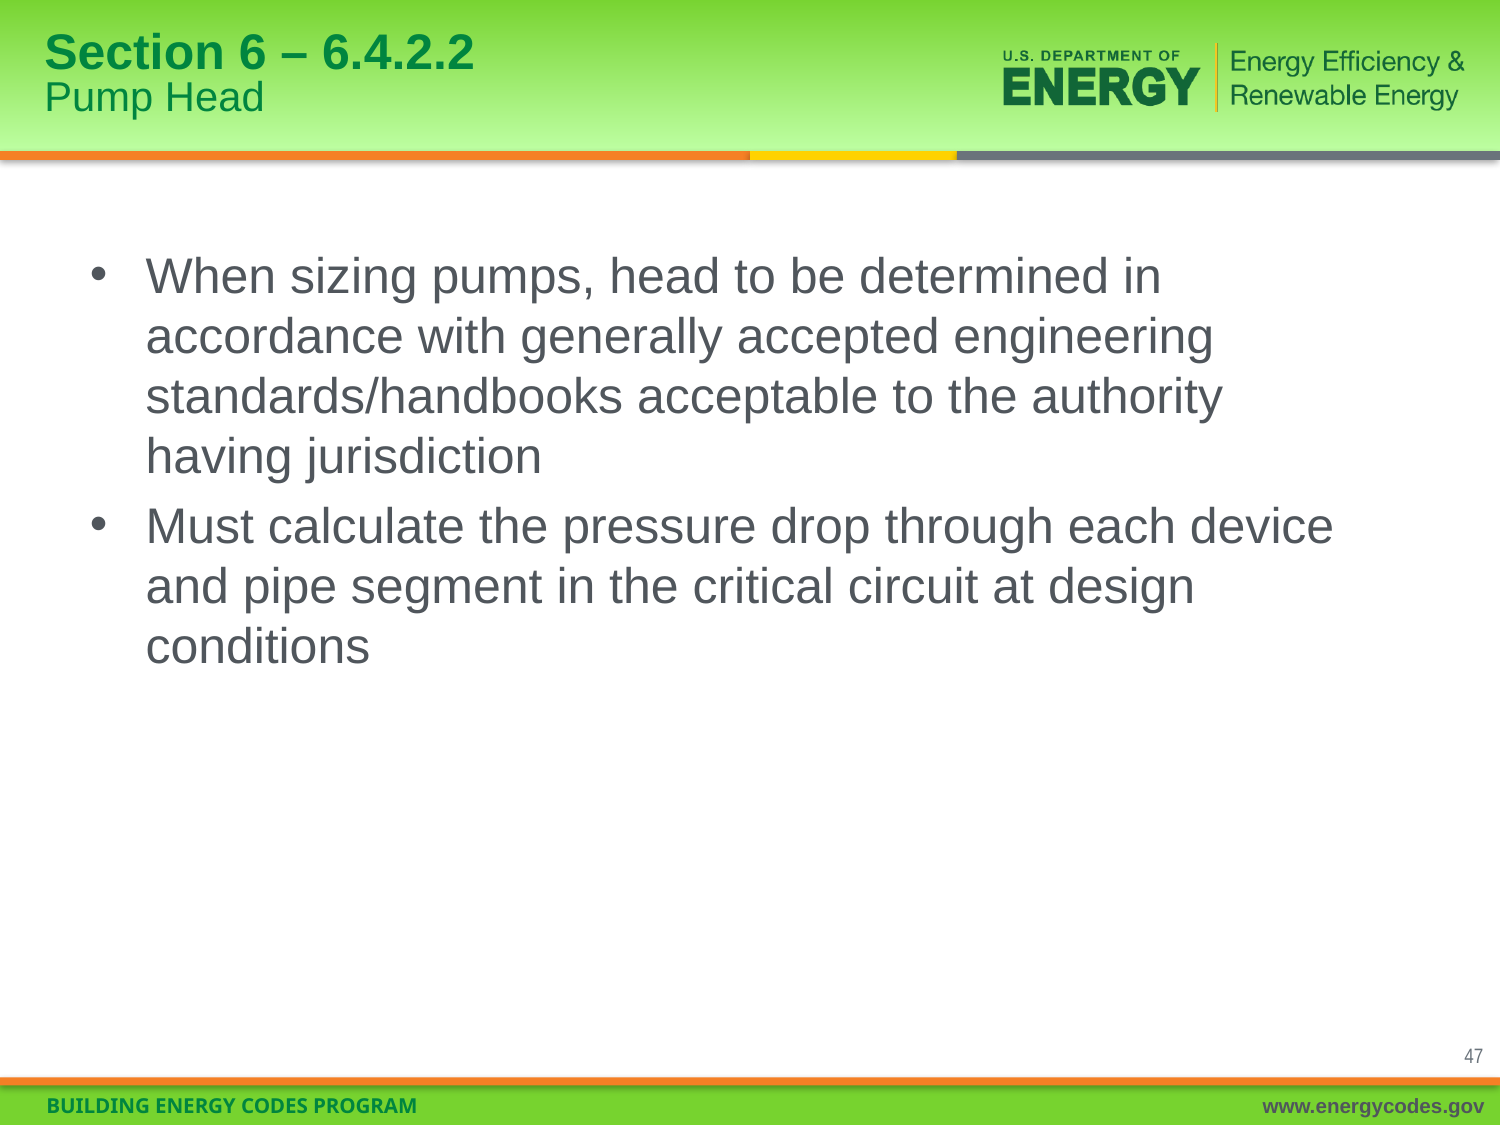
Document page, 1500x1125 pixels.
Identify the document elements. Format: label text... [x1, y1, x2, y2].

list When sizing pumps, head to be determined in accordance with generally accepted engineering standards/handbooks acceptable to the authority having jurisdiction Must calculate the pressure drop through each device and pipe segment in the critical circuit at design conditions [74, 235, 1363, 960]
title Section 6 – 6.4.2.2 Pump Head [29, 0, 1198, 150]
